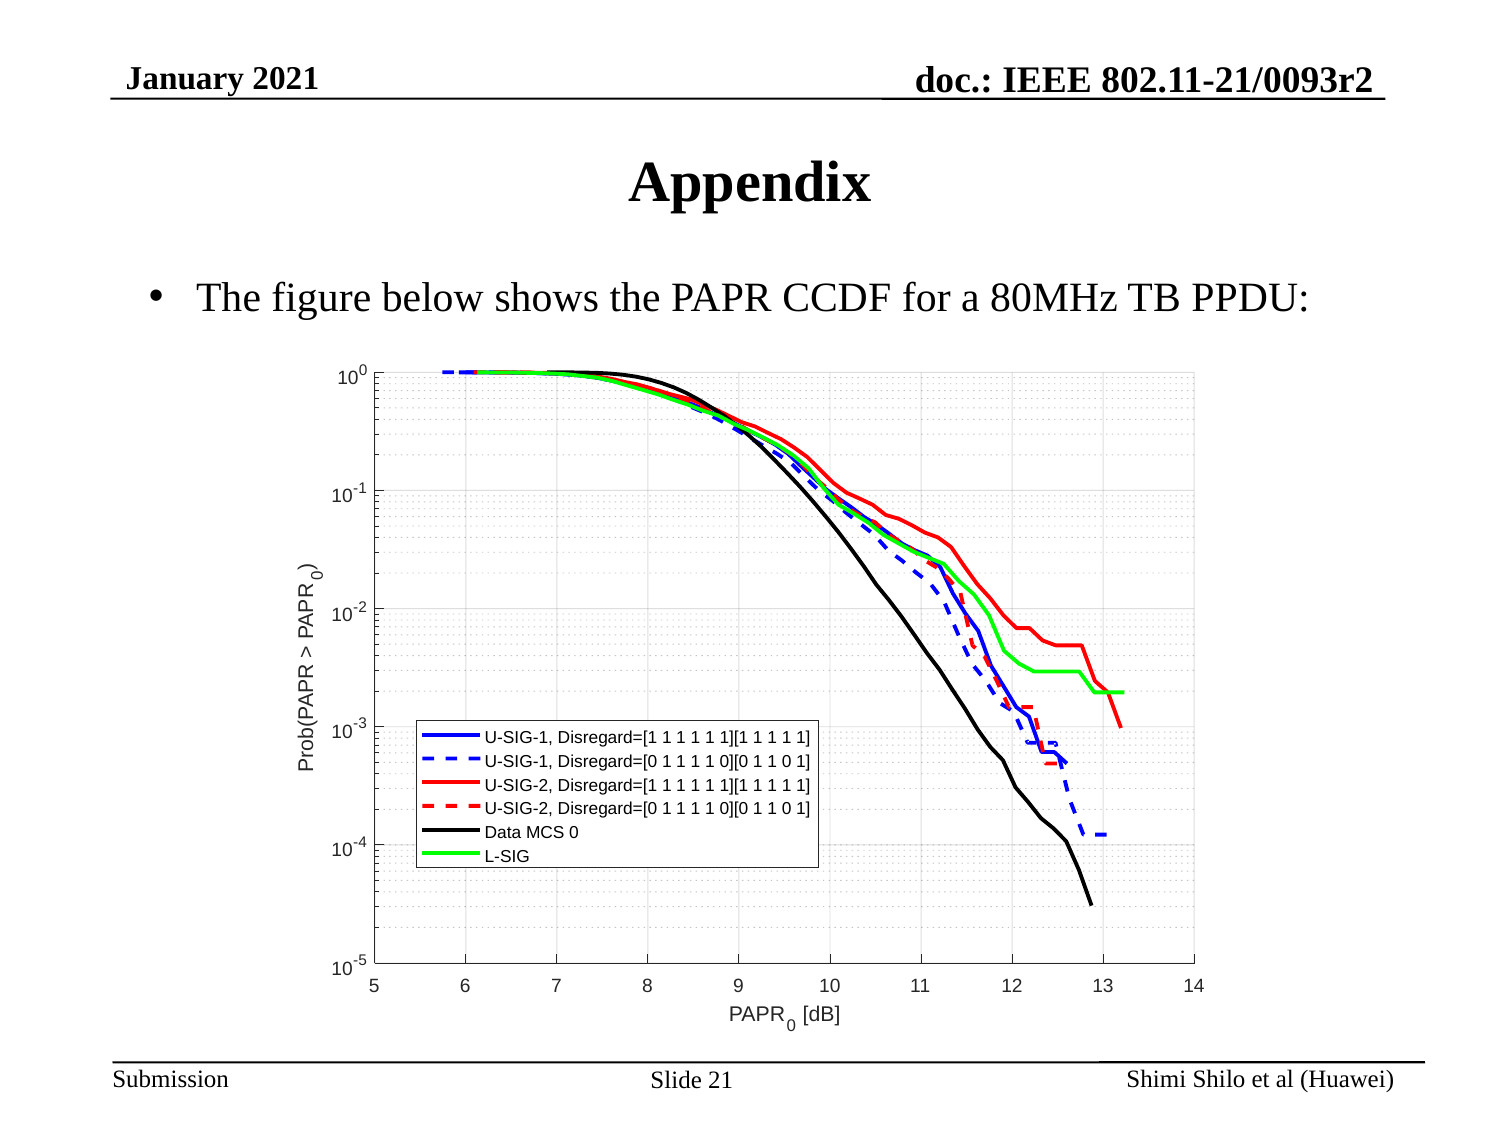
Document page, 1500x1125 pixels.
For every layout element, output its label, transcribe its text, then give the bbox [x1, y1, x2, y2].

list The figure below shows the PAPR CCDF for a 80MHz TB PPDU: [124, 262, 1351, 1001]
picture [237, 317, 1293, 1042]
title Appendix [112, 133, 1388, 222]
